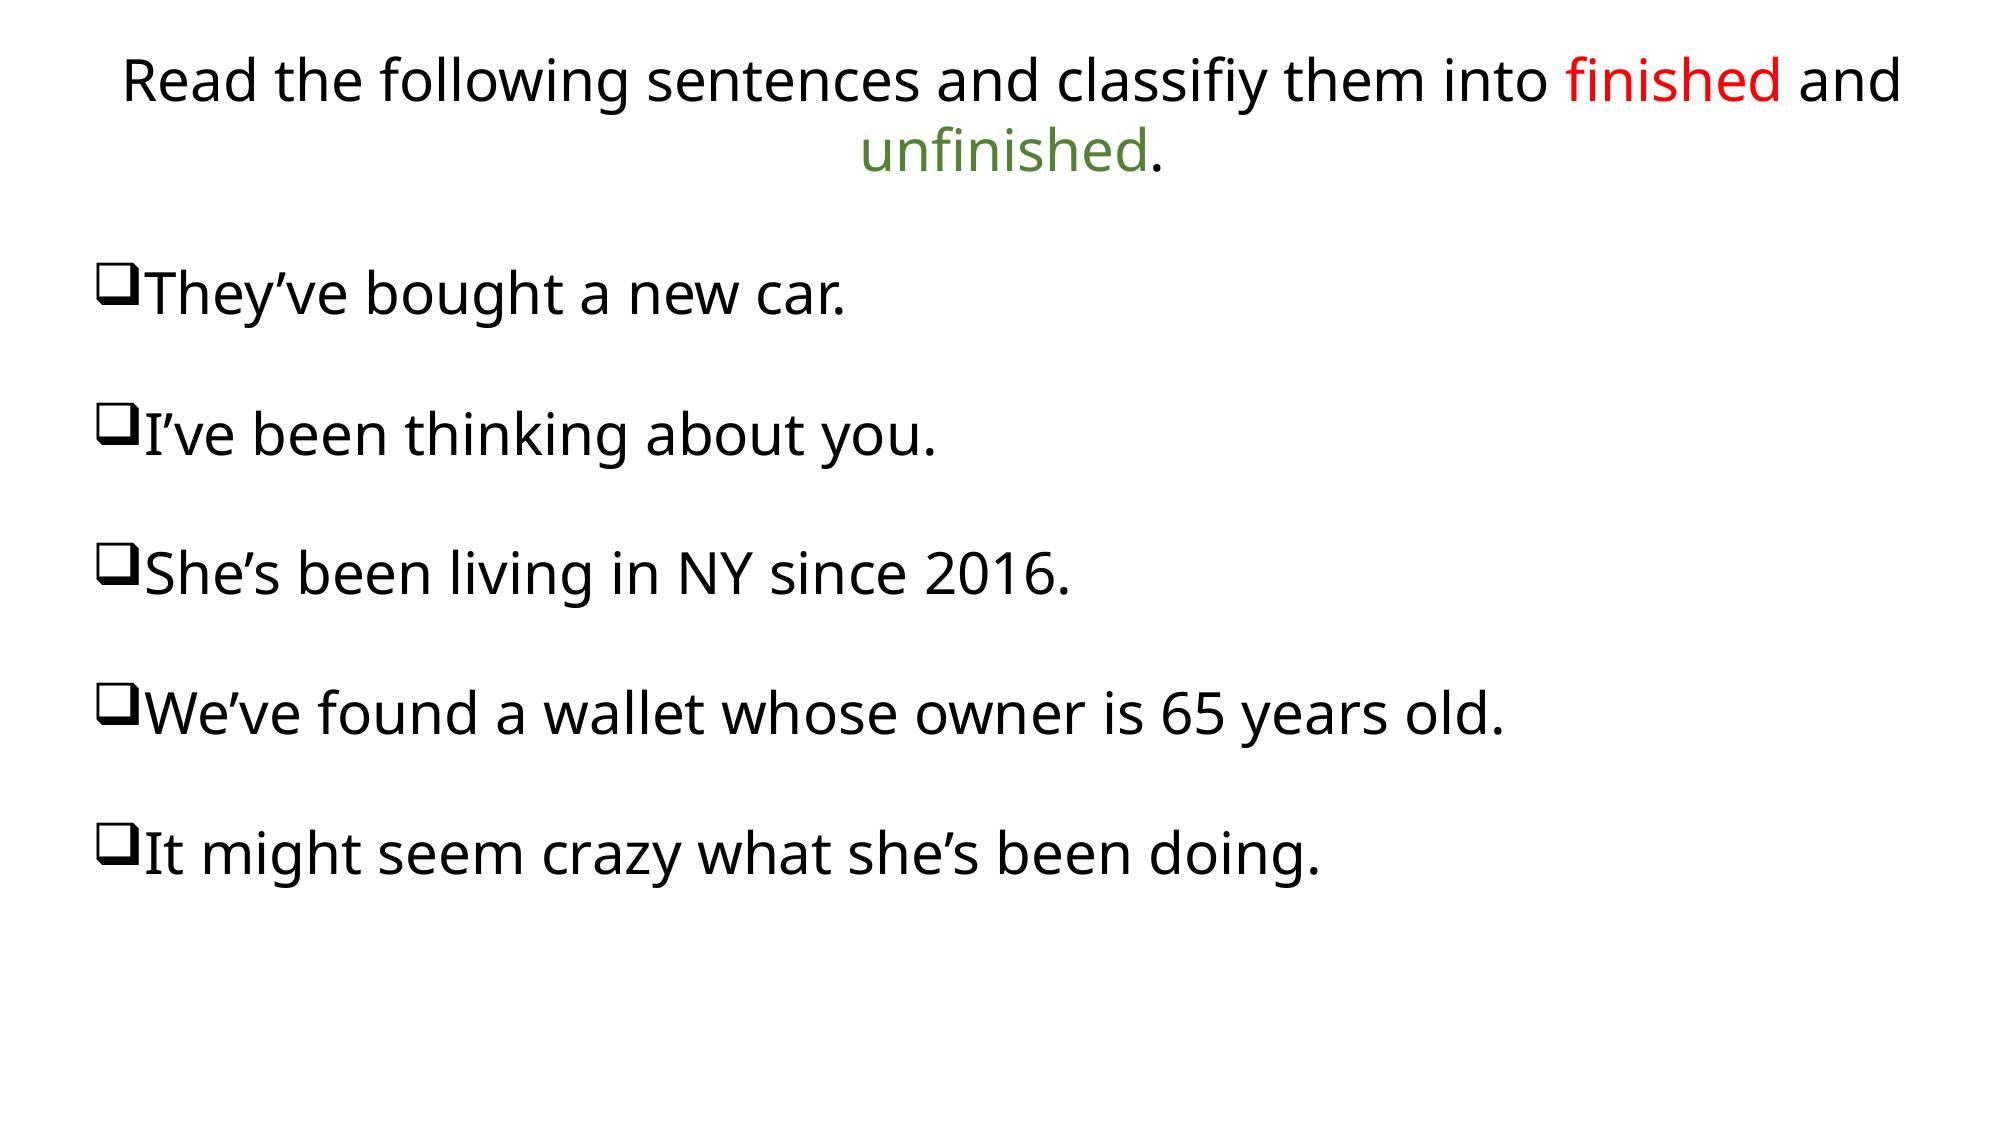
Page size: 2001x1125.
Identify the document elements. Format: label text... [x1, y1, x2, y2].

text_box They’ve bought a new car. I’ve been thinking about you. She’s been living in NY since 2016. We’ve found a wallet whose owner is 65 years old. It might seem crazy what she’s been doing. [77, 249, 1589, 894]
text_box Read the following sentences and classifiy them into finished and unfinished. [48, 35, 1977, 190]
